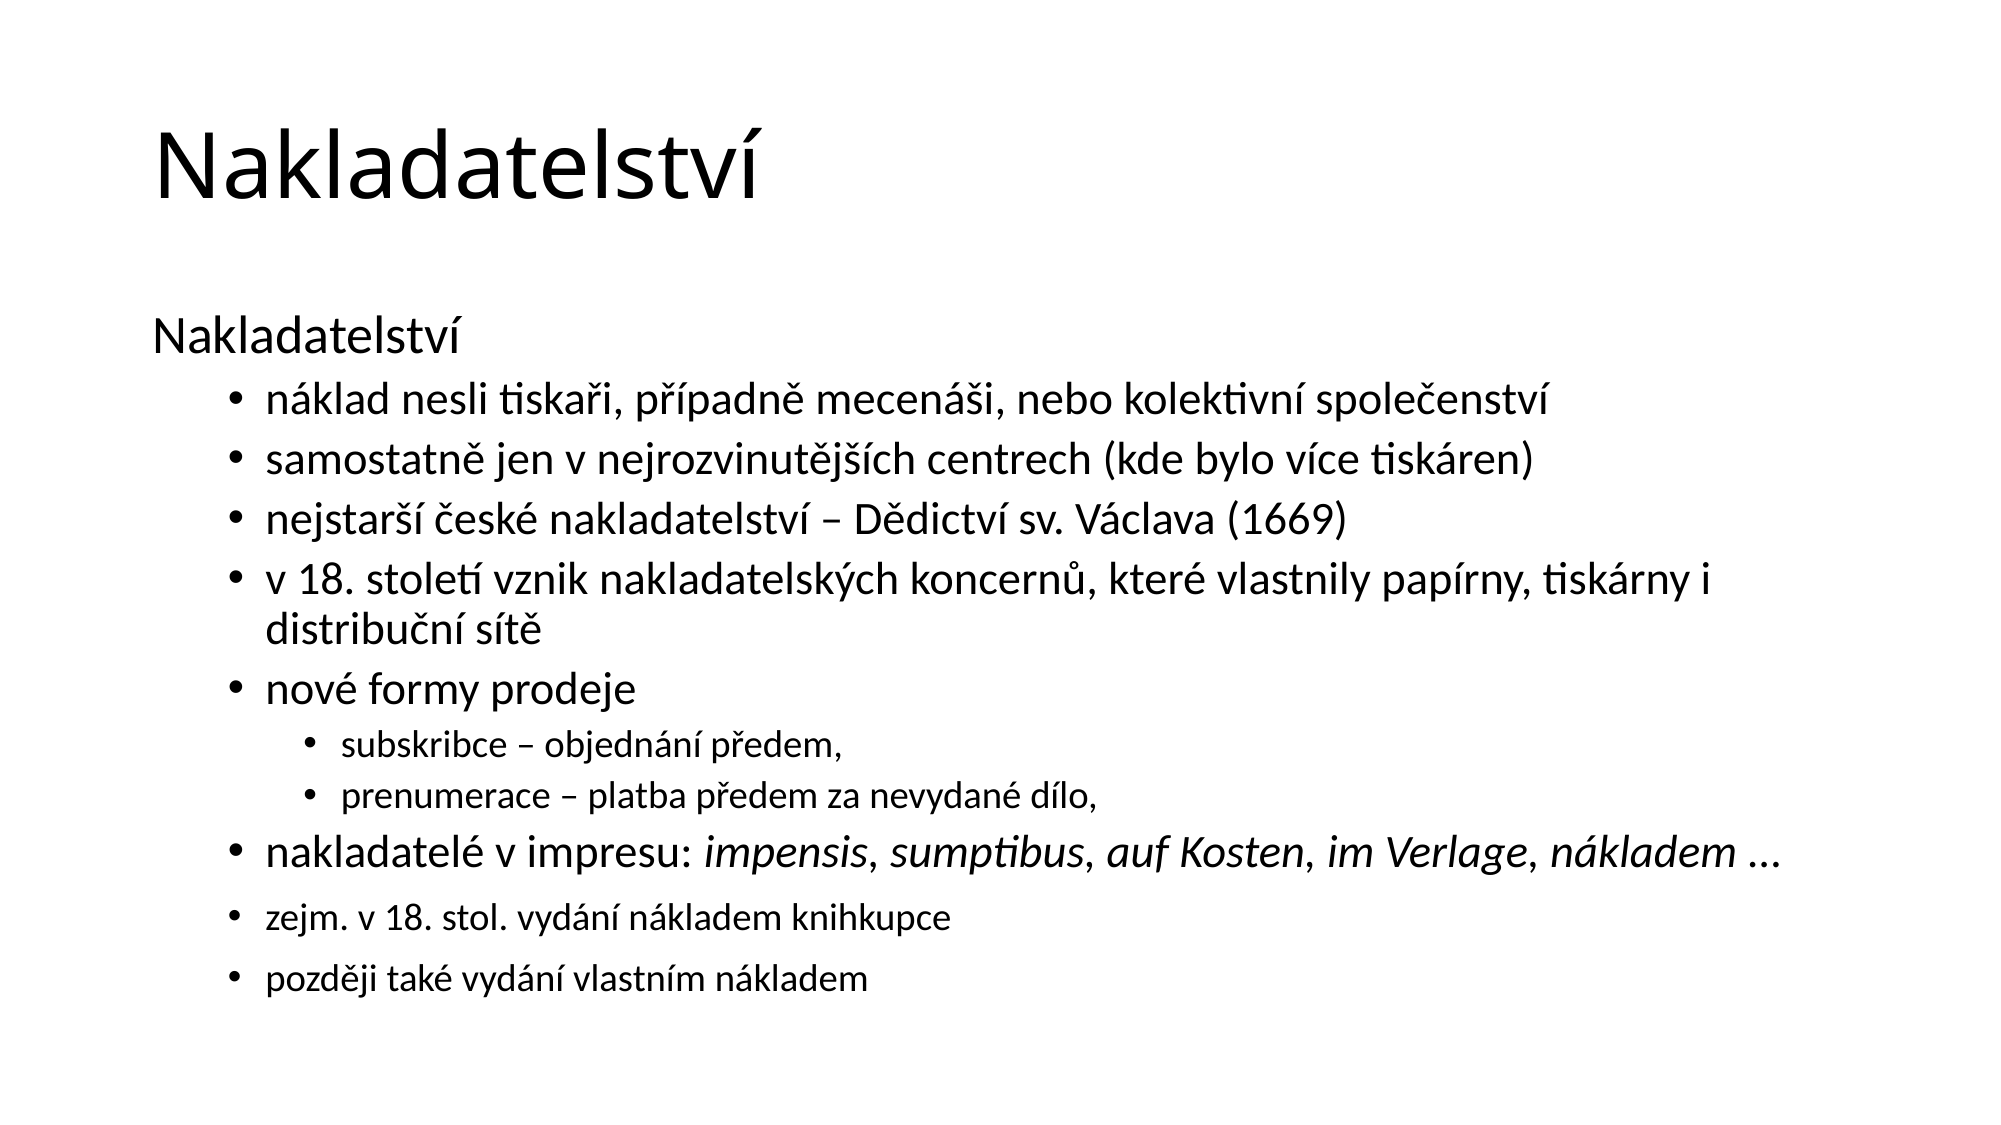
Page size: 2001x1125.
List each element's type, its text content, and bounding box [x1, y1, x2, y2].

list Nakladatelství náklad nesli tiskaři, případně mecenáši, nebo kolektivní společenství samostatně jen v nejrozvinutějších centrech (kde bylo více tiskáren) nejstarší české nakladatelství – Dědictví sv. Václava (1669) v 18. století vznik nakladatelských koncernů, které vlastnily papírny, tiskárny i distribuční sítě nové formy prodeje subskribce – objednání předem, prenumerace – platba předem za nevydané dílo, nakladatelé v impresu: impensis, sumptibus, auf Kosten, im Verlage, nákladem … zejm. v 18. stol. vydání nákladem knihkupce později také vydání vlastním nákladem [137, 299, 1863, 1014]
title Nakladatelství [137, 59, 1863, 278]
